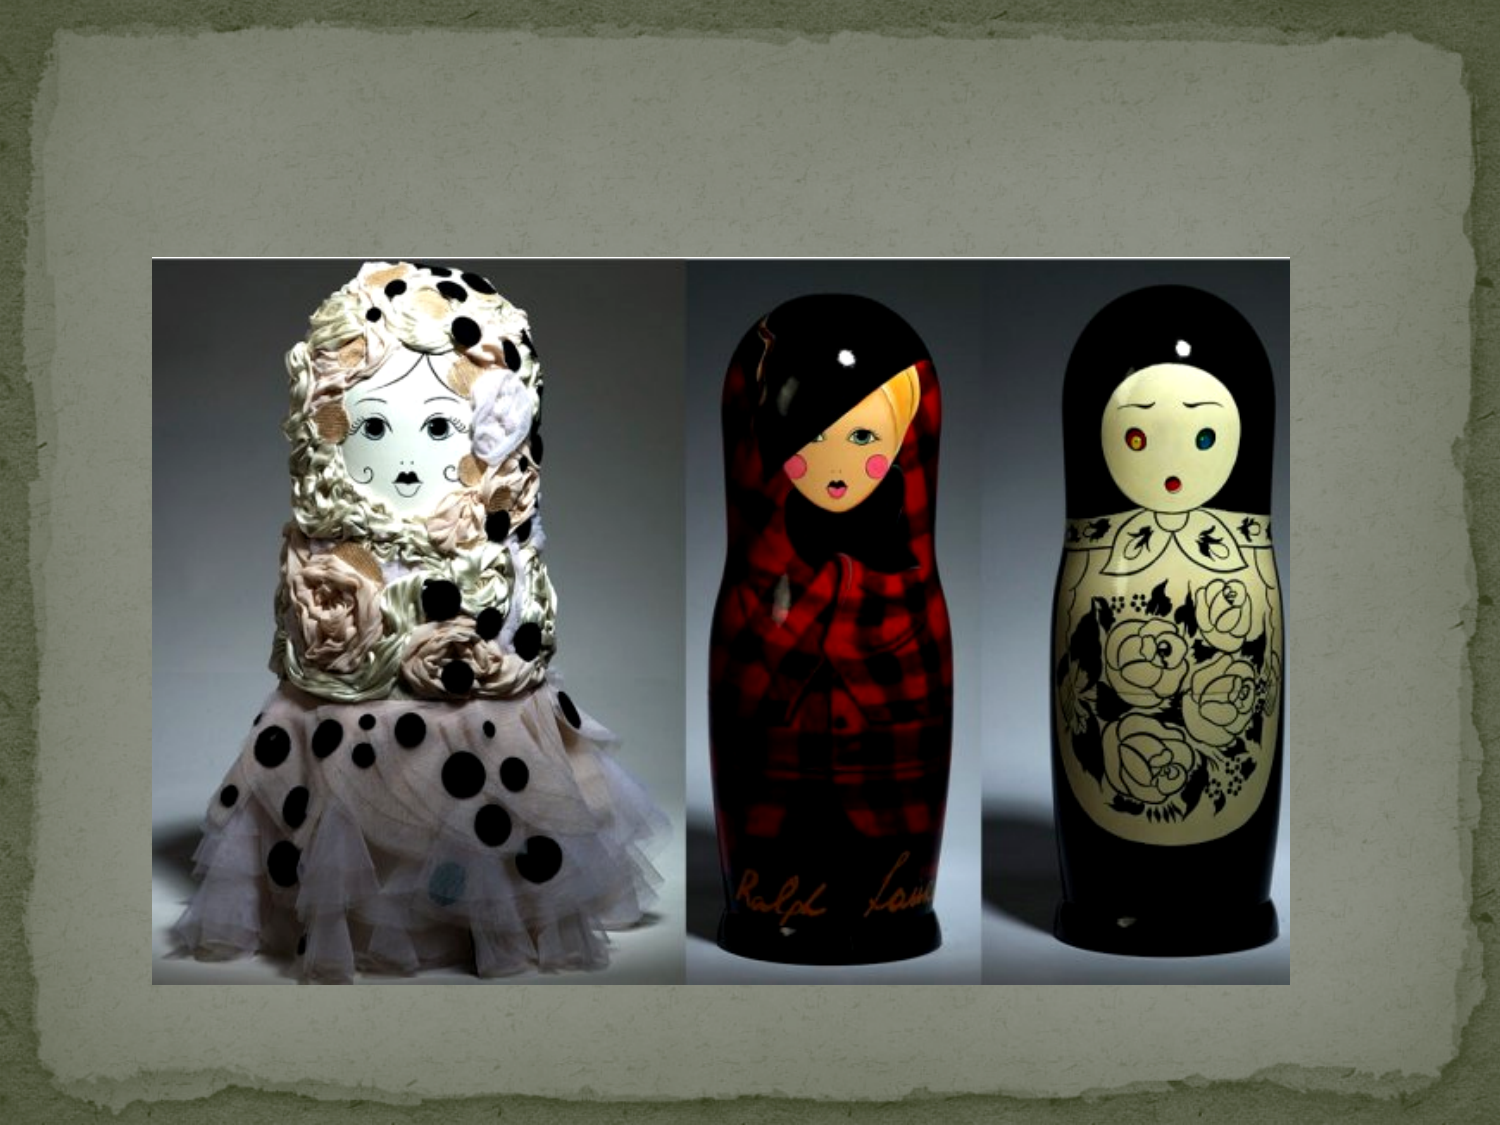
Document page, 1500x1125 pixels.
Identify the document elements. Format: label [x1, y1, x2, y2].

picture [152, 257, 1290, 985]
